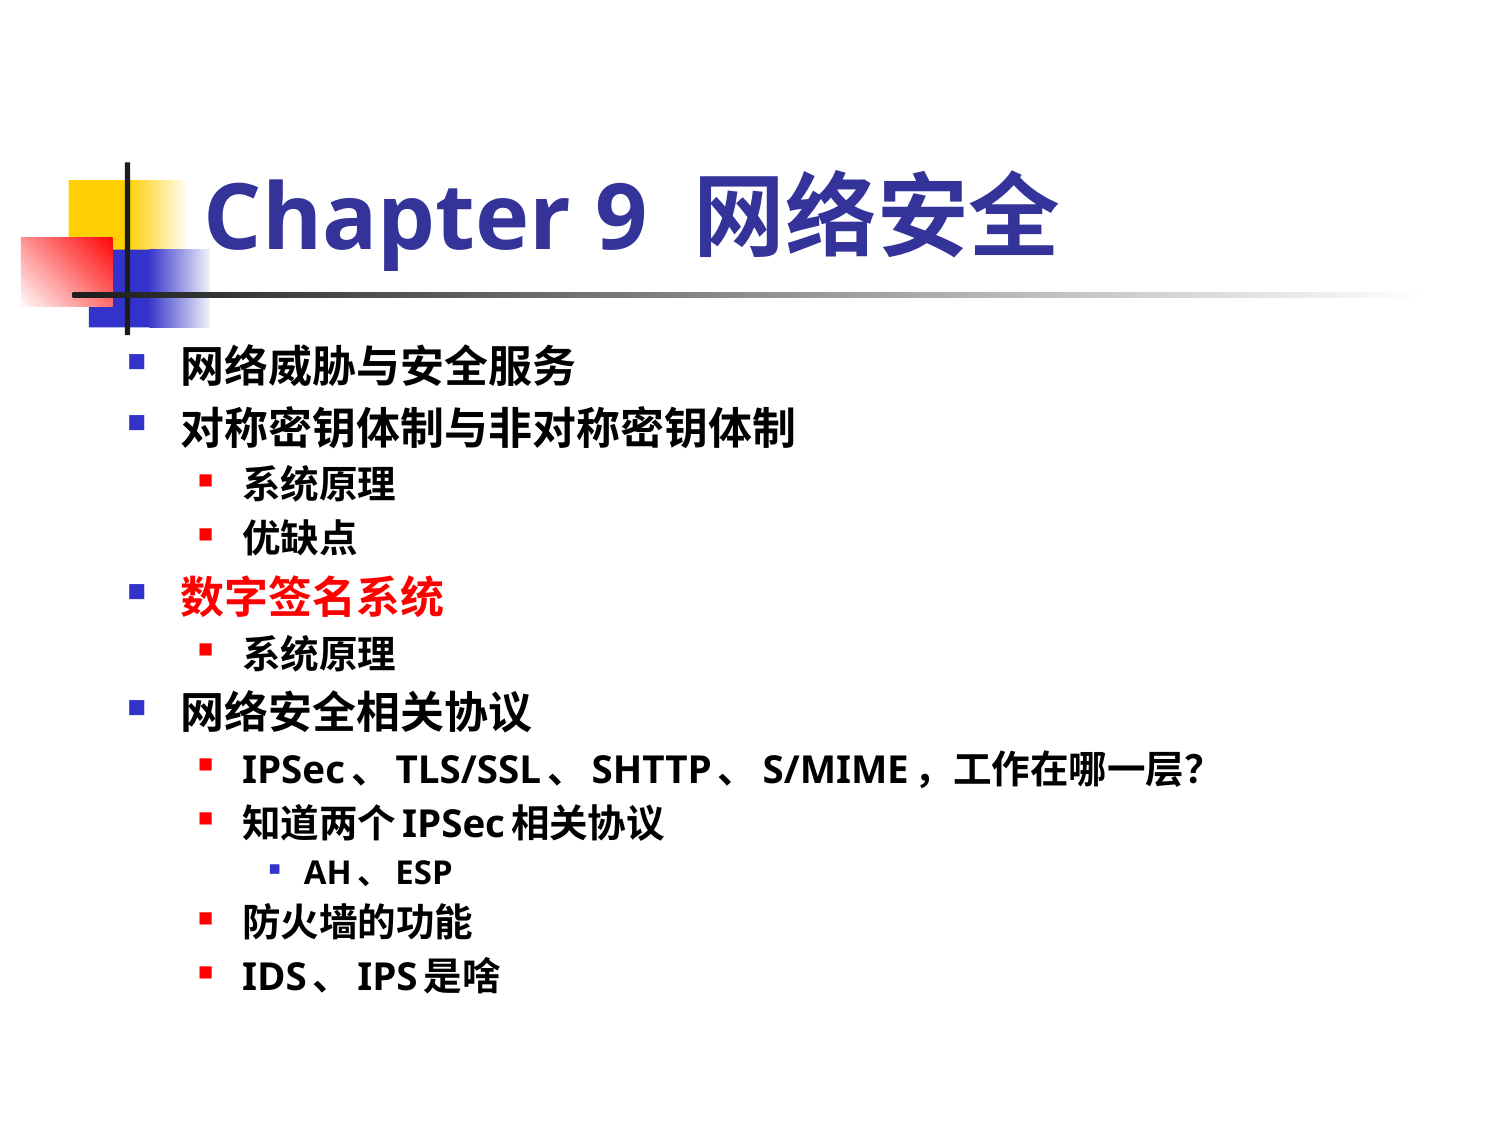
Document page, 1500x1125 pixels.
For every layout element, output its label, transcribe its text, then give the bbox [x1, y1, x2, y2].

list 网络威胁与安全服务 对称密钥体制与非对称密钥体制 系统原理 优缺点 数字签名系统 系统原理 网络安全相关协议 IPSec、TLS/SSL、SHTTP、S/MIME，工作在哪一层？ 知道两个IPSec相关协议 AH、ESP 防火墙的功能 IDS、IPS是啥 [112, 331, 1469, 1006]
title Chapter 9 网络安全 [188, 35, 1468, 275]
